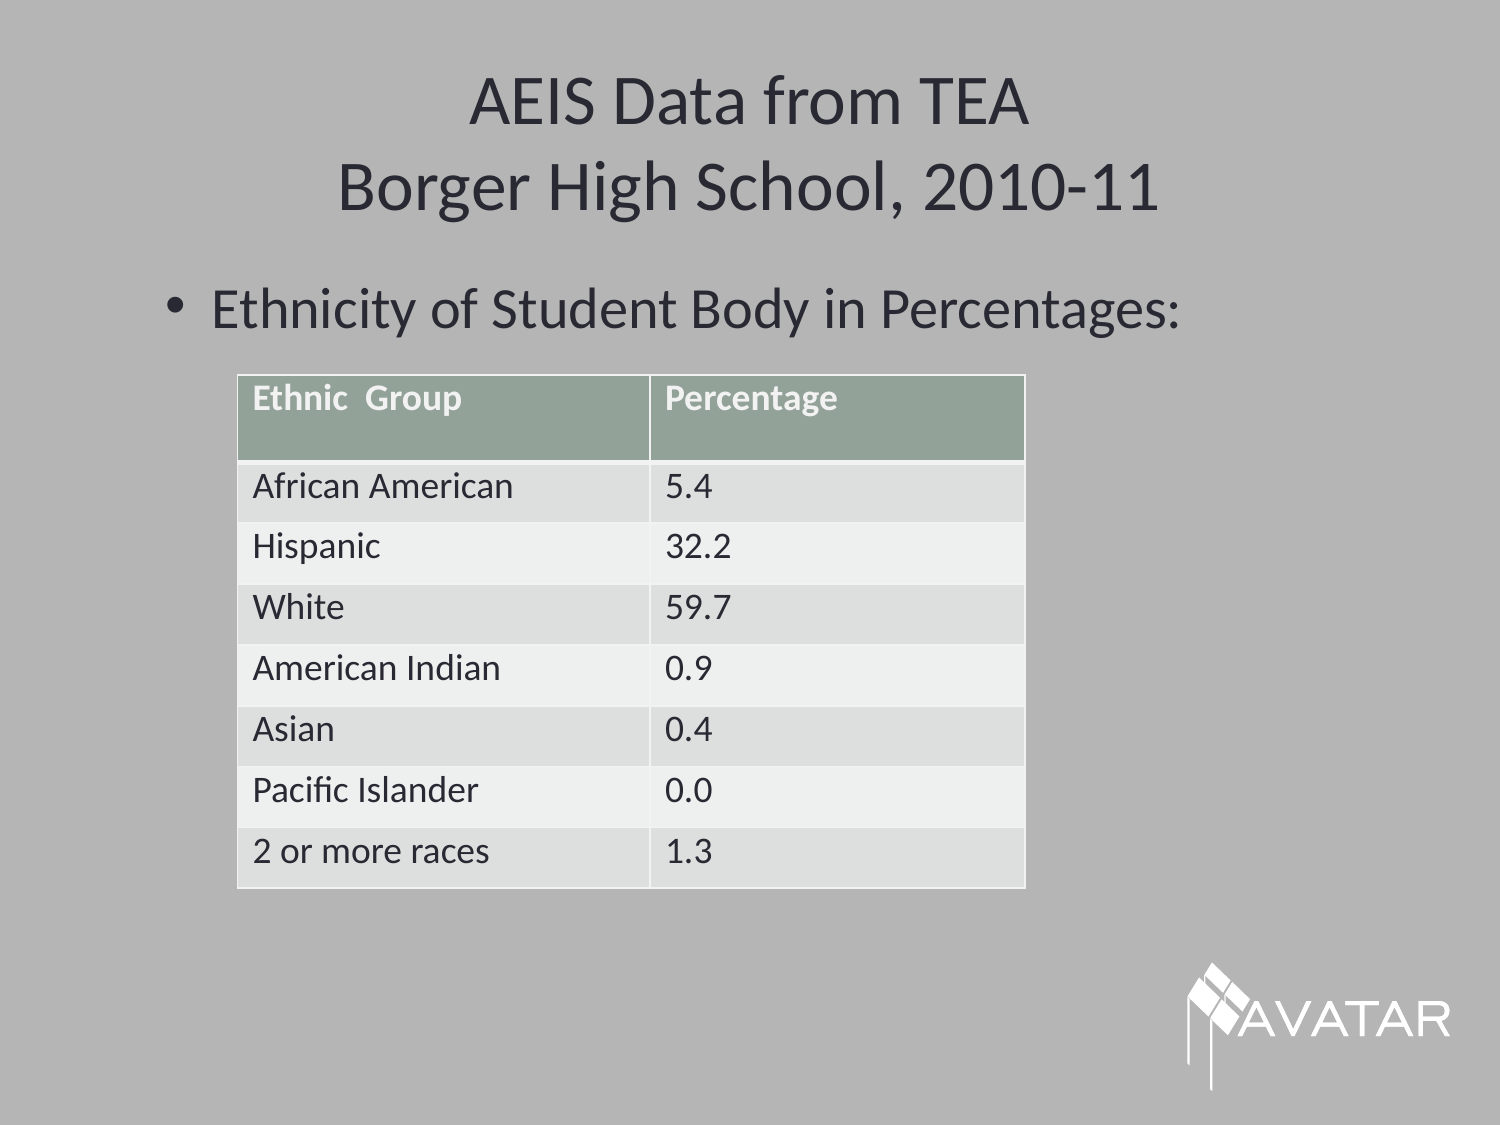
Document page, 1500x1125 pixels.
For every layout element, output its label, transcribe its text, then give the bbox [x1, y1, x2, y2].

table_cell White [238, 585, 649, 644]
title AEIS Data from TEA Borger High School, 2010-11 [75, 45, 1425, 233]
table_cell 59.7 [651, 585, 1024, 644]
table_cell 0.9 [651, 646, 1024, 705]
table_cell 0.0 [651, 767, 1024, 827]
table_cell 5.4 [651, 465, 1024, 522]
table_cell American Indian [238, 646, 649, 705]
table_cell Pacific Islander [238, 767, 649, 827]
table_cell Hispanic [238, 524, 649, 583]
table_header Percentage [651, 376, 1024, 460]
table_cell 32.2 [651, 524, 1024, 583]
table_cell Asian [238, 707, 649, 766]
table_header Ethnic Group [238, 376, 649, 460]
list Ethnicity of Student Body in Percentages: [75, 262, 1425, 1005]
table_cell 2 or more races [238, 828, 649, 887]
table_cell 1.3 [651, 828, 1024, 887]
table_cell 0.4 [651, 707, 1024, 766]
table_cell African American [238, 465, 649, 522]
